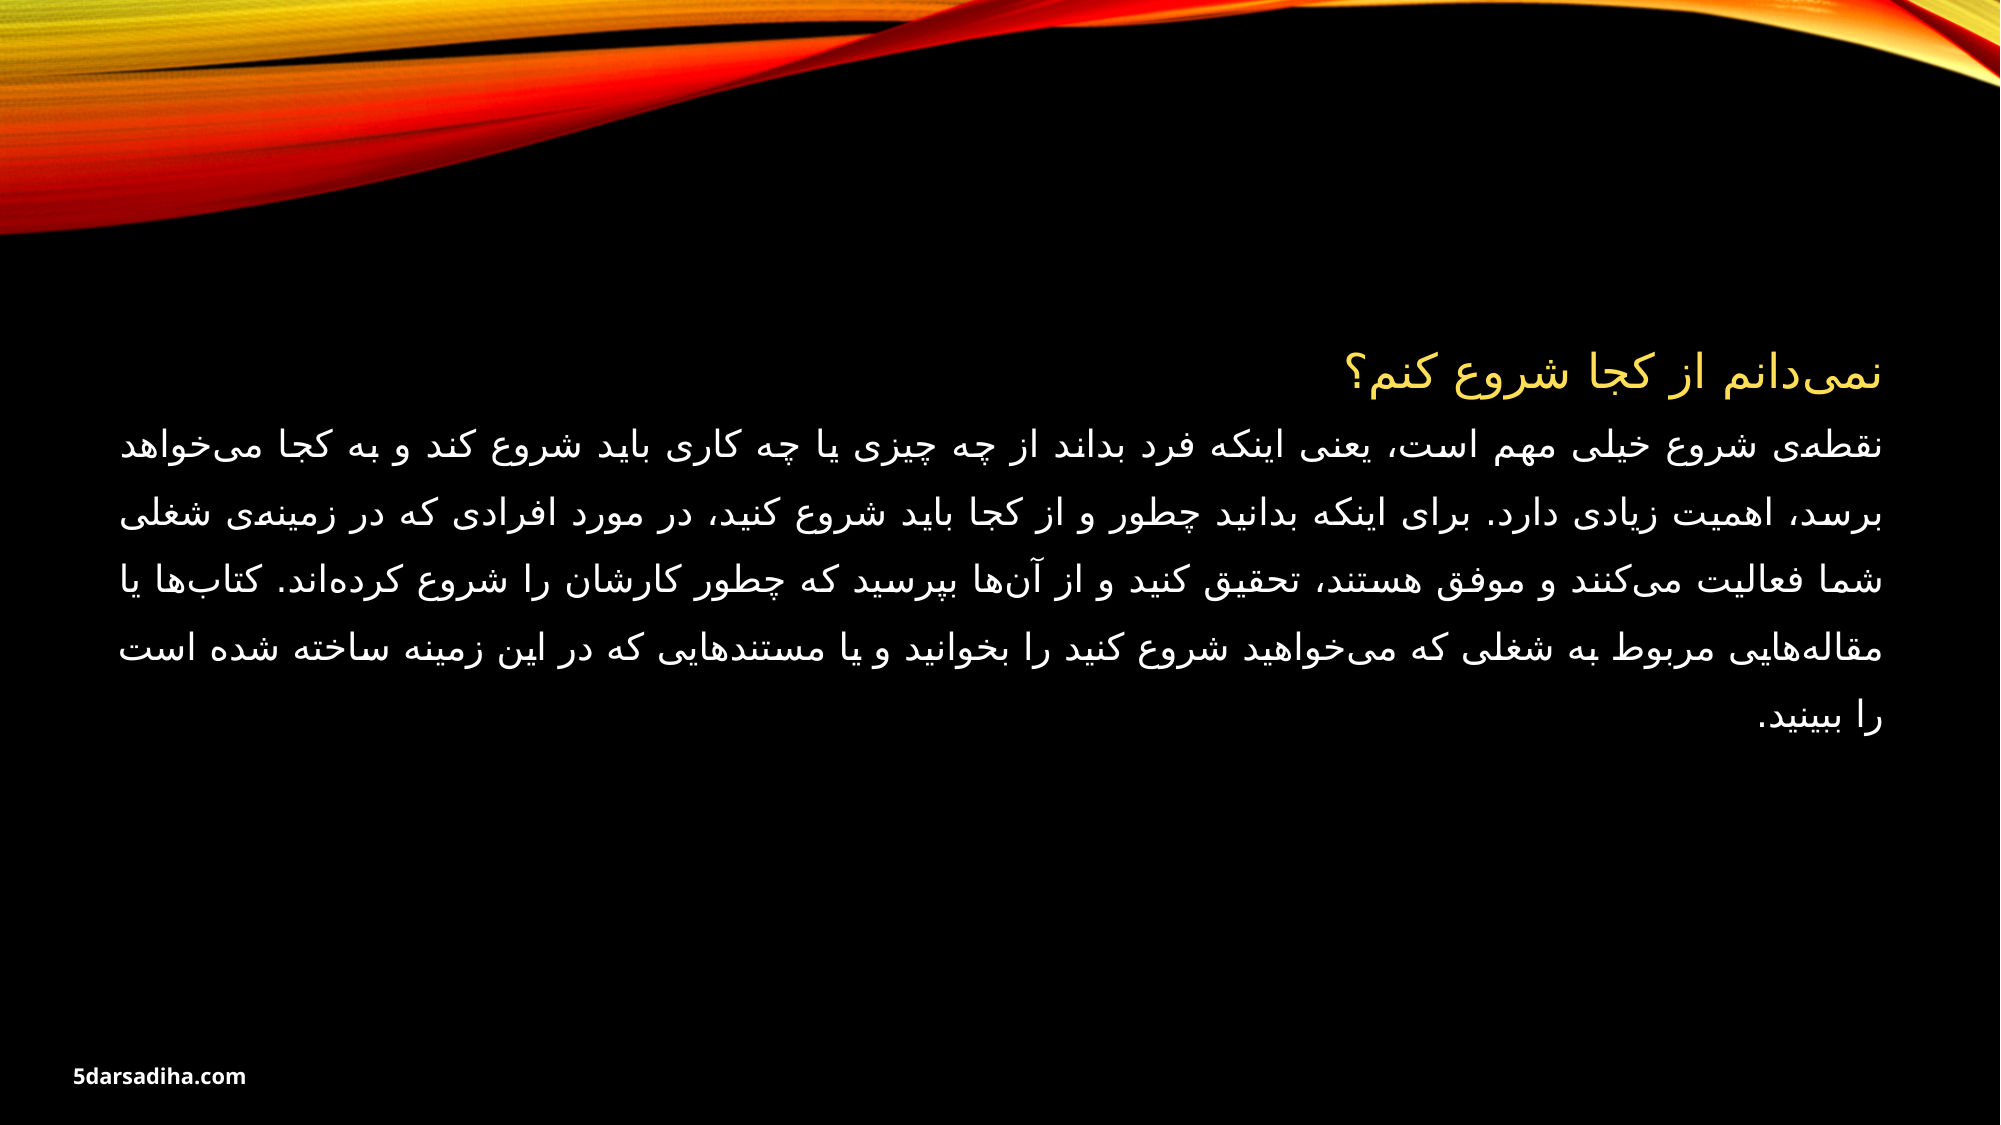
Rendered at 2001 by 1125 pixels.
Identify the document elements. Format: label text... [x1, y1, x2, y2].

footer 5darsadiha.com [58, 1045, 1334, 1106]
picture [0, 0, 2000, 237]
text_box نمی‌دانم از کجا شروع کنم؟ نقطه‌ی شروع خیلی مهم است، یعنی اینکه فرد بداند از چه چیزی یا چه کاری باید شروع کند و به کجا می‌خواهد برسد، اهمیت زیادی دارد. برای اینکه بدانید چطور و از کجا باید شروع کنید، در مورد افرادی که در زمینه‌ی شغلی شما فعالیت می‌کنند و موفق هستند، تحقیق کنید و از آن‌ها بپرسید که چطور کارشان را شروع کرده‌اند. کتاب‌ها یا مقاله‌هایی مربوط به شغلی که می‌خواهید شروع کنید را بخوانید و یا مستندهایی که در این زمینه ساخته شده است را ببینید. [102, 304, 1899, 810]
